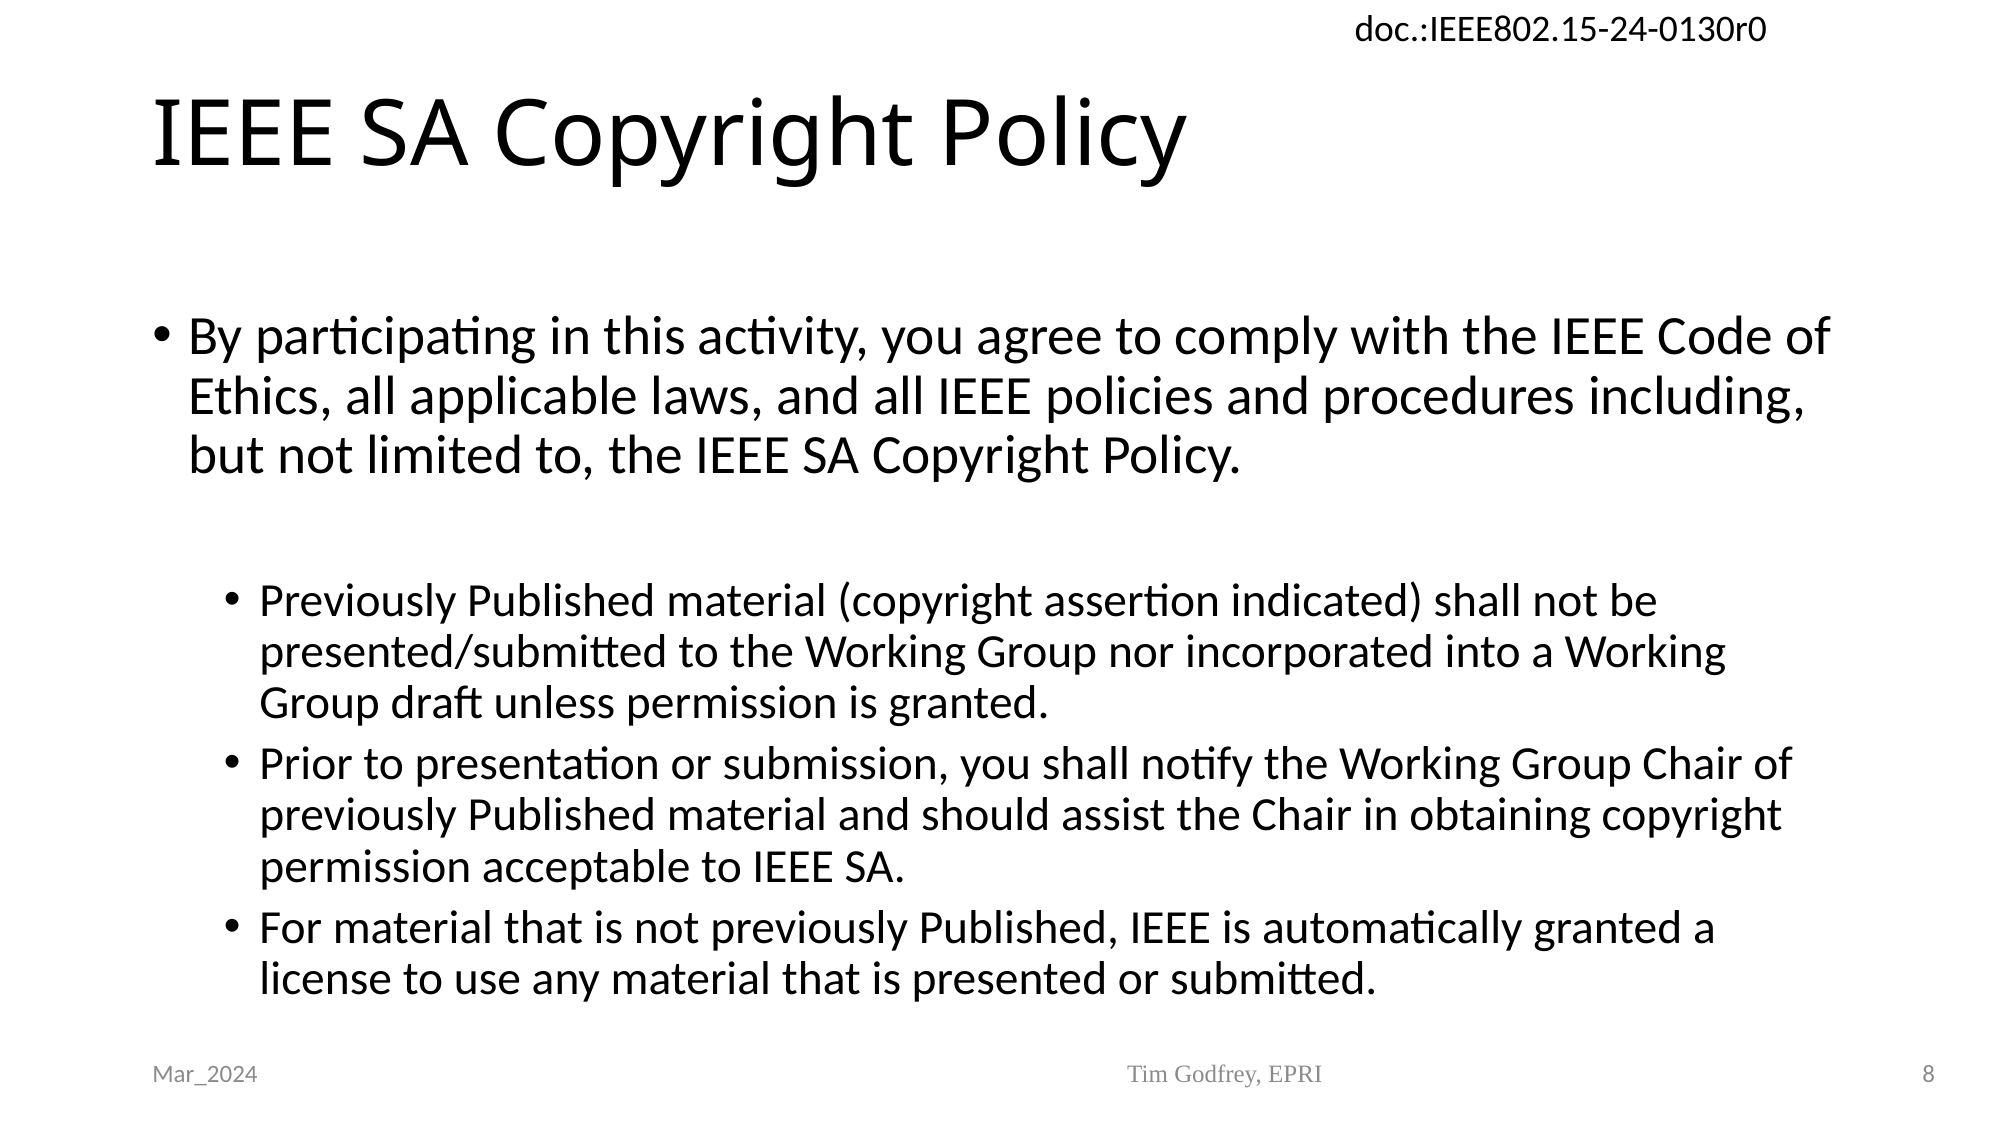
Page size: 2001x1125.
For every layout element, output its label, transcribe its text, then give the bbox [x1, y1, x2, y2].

list By participating in this activity, you agree to comply with the IEEE Code of Ethics, all applicable laws, and all IEEE policies and procedures including, but not limited to, the IEEE SA Copyright Policy. Previously Published material (copyright assertion indicated) shall not be presented/submitted to the Working Group nor incorporated into a Working Group draft unless permission is granted. Prior to presentation or submission, you shall notify the Working Group Chair of previously Published material and should assist the Chair in obtaining copyright permission acceptable to IEEE SA. For material that is not previously Published, IEEE is automatically granted a license to use any material that is presented or submitted. [137, 299, 1863, 1014]
slide_number 8 [1462, 1042, 1950, 1103]
slide_number Mar_2024 [137, 1042, 588, 1103]
title IEEE SA Copyright Policy [137, 59, 1863, 213]
footer Tim Godfrey, EPRI [662, 1042, 1338, 1103]
